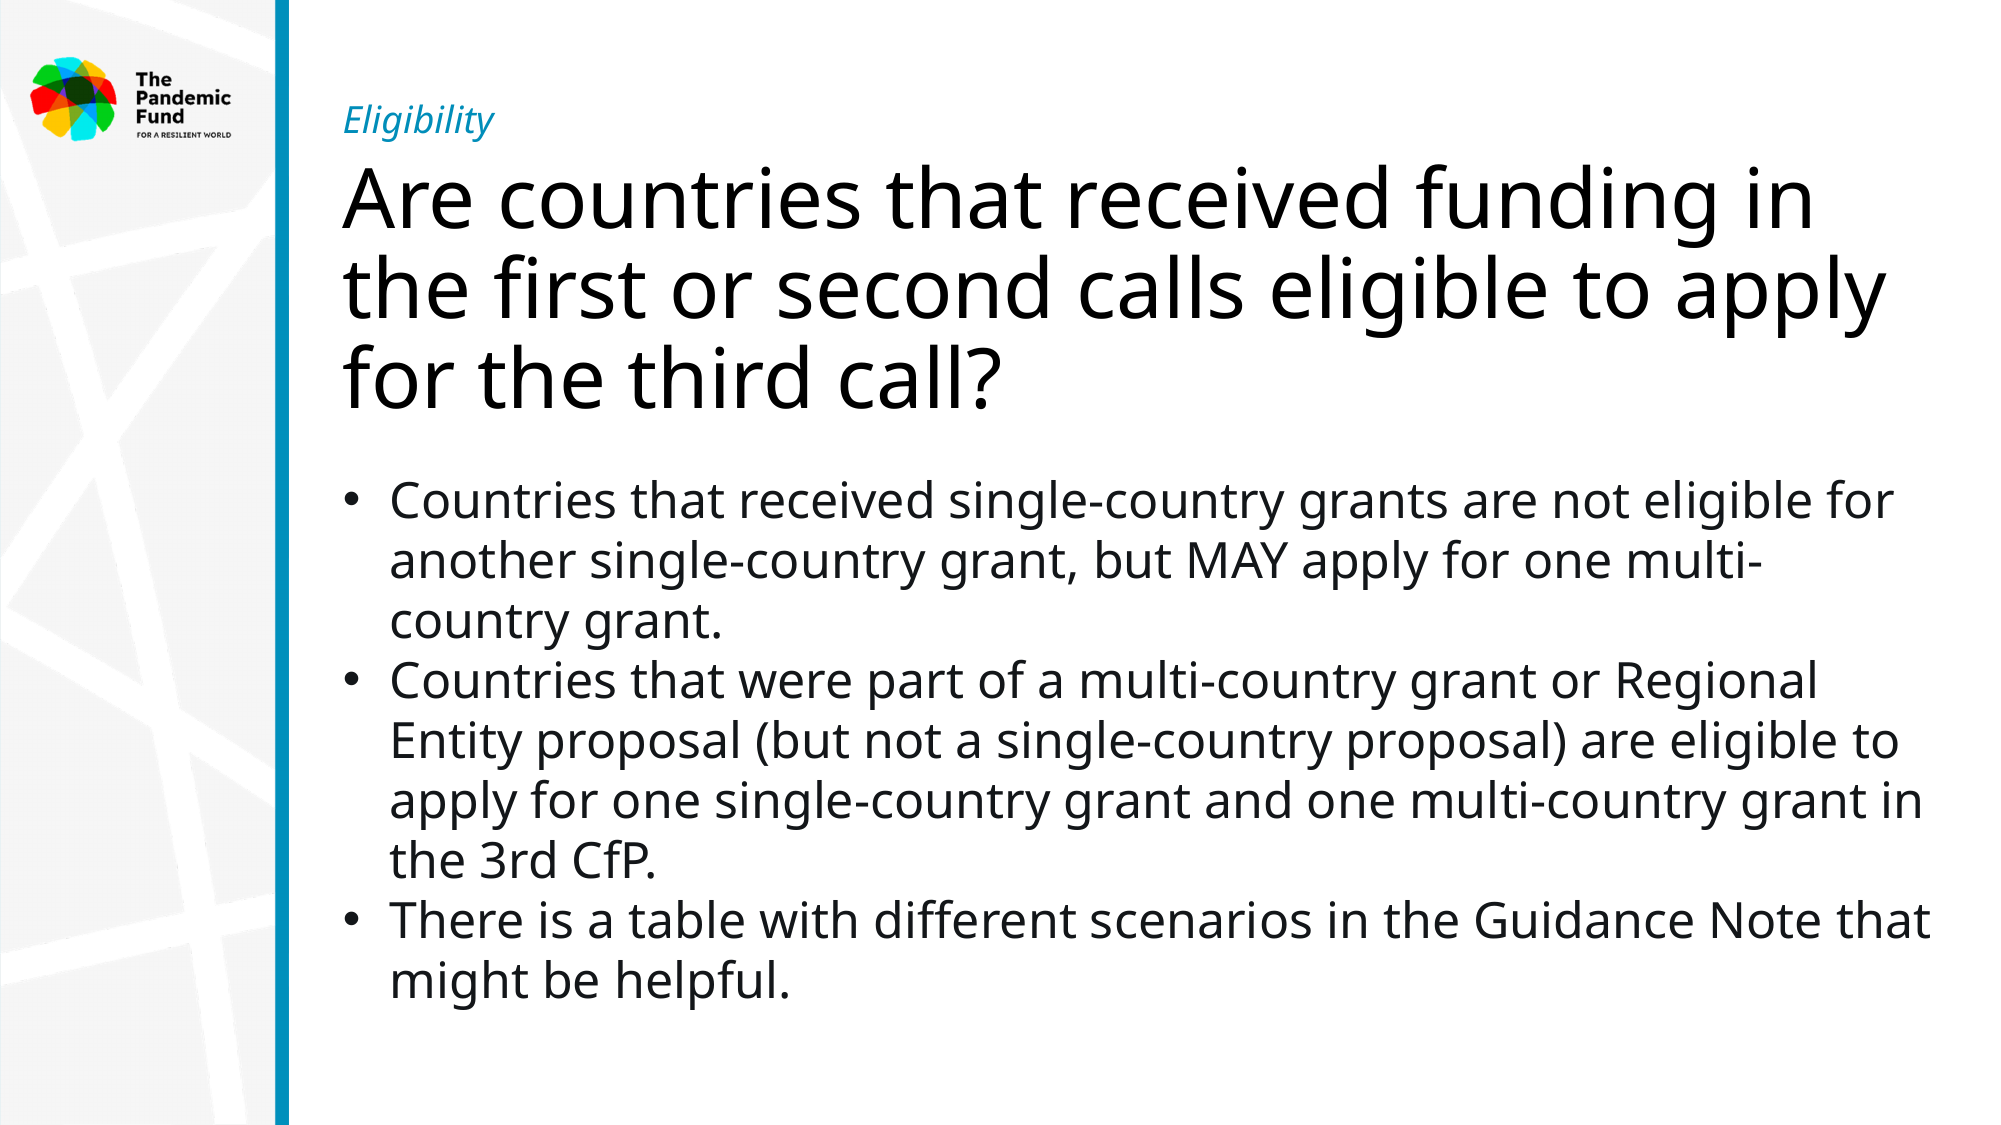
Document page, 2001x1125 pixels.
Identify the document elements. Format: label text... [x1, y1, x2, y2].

picture [0, 0, 275, 1125]
text_box Eligibility [327, 88, 1329, 149]
text_box Countries that received single-country grants are not eligible for another single-country grant, but MAY apply for one multi-country grant. Countries that were part of a multi-country grant or Regional Entity proposal (but not a single-country proposal) are eligible to apply for one single-country grant and one multi-country grant in the 3rd CfP. There is a table with different scenarios in the Guidance Note that might be helpful. [327, 461, 1960, 1017]
title Are countries that received funding in the first or second calls eligible to apply for the third call? [327, 149, 1907, 285]
